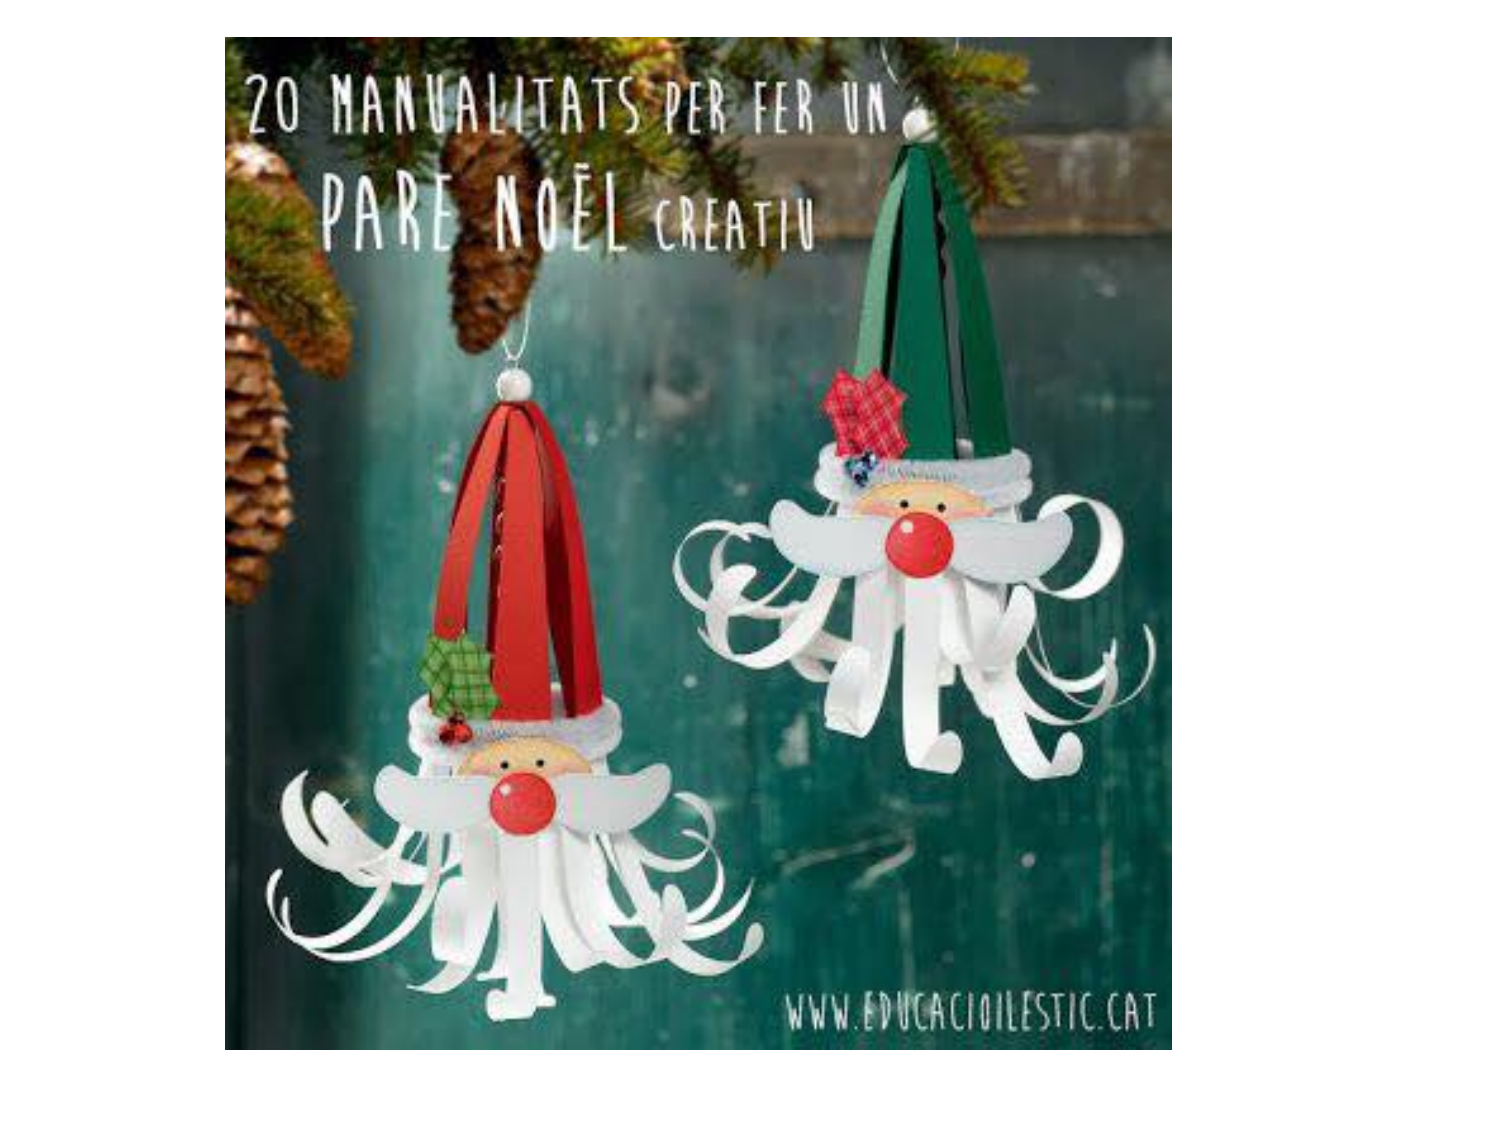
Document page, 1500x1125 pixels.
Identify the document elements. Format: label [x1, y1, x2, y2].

picture [224, 37, 1172, 1051]
